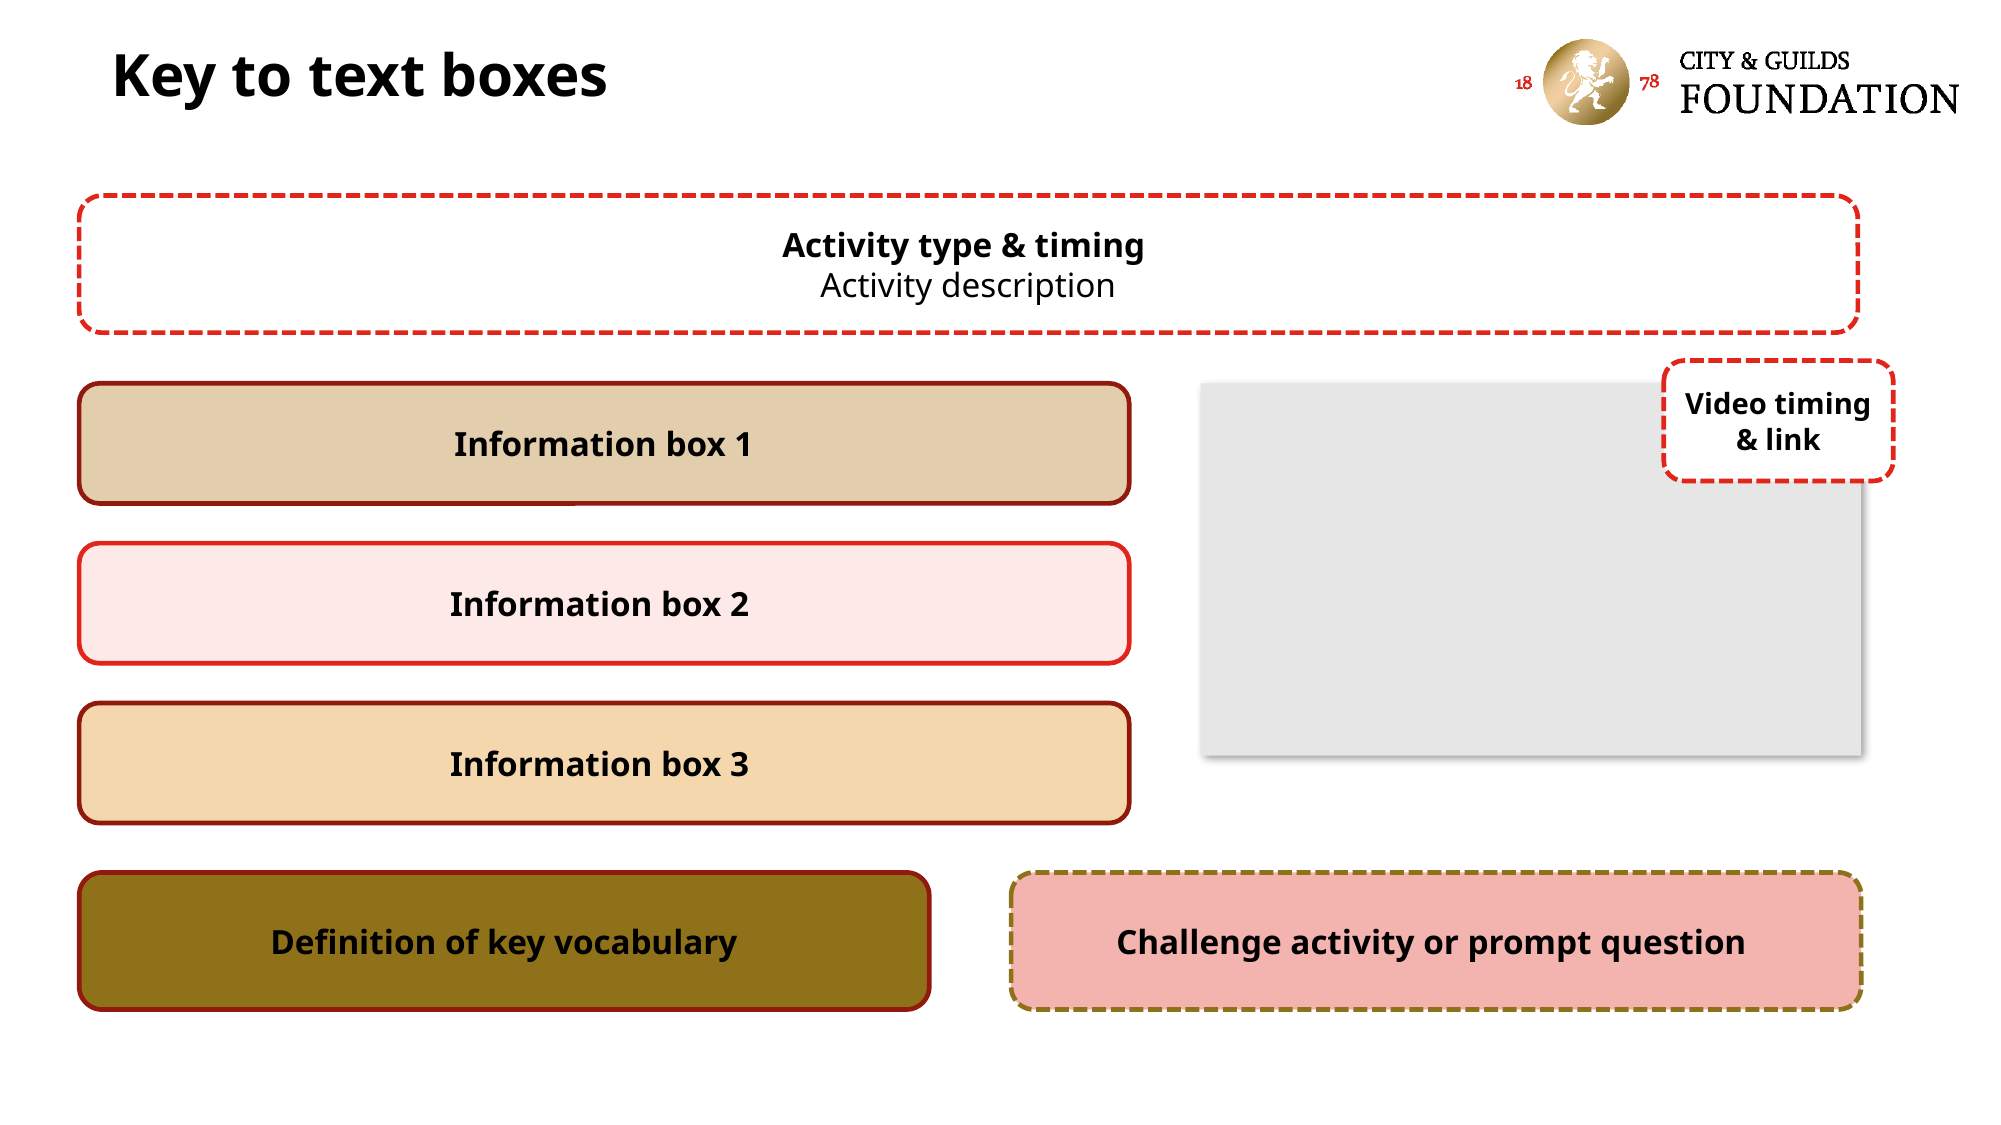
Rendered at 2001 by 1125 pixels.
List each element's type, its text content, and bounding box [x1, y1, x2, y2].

text_box Activity type & timing Activity description [78, 194, 1859, 334]
text_box Key to text boxes [96, 30, 1173, 120]
text_box Information box 1 [78, 382, 1131, 505]
text_box Definition of key vocabulary [78, 871, 931, 1011]
picture [1515, 39, 1959, 125]
text_box Video timing & link [1662, 359, 1895, 483]
text_box [1200, 382, 1862, 757]
text_box Challenge activity or prompt question [1010, 871, 1863, 1011]
text_box Information box 2 [78, 542, 1131, 665]
text_box Information box 3 [78, 701, 1131, 825]
